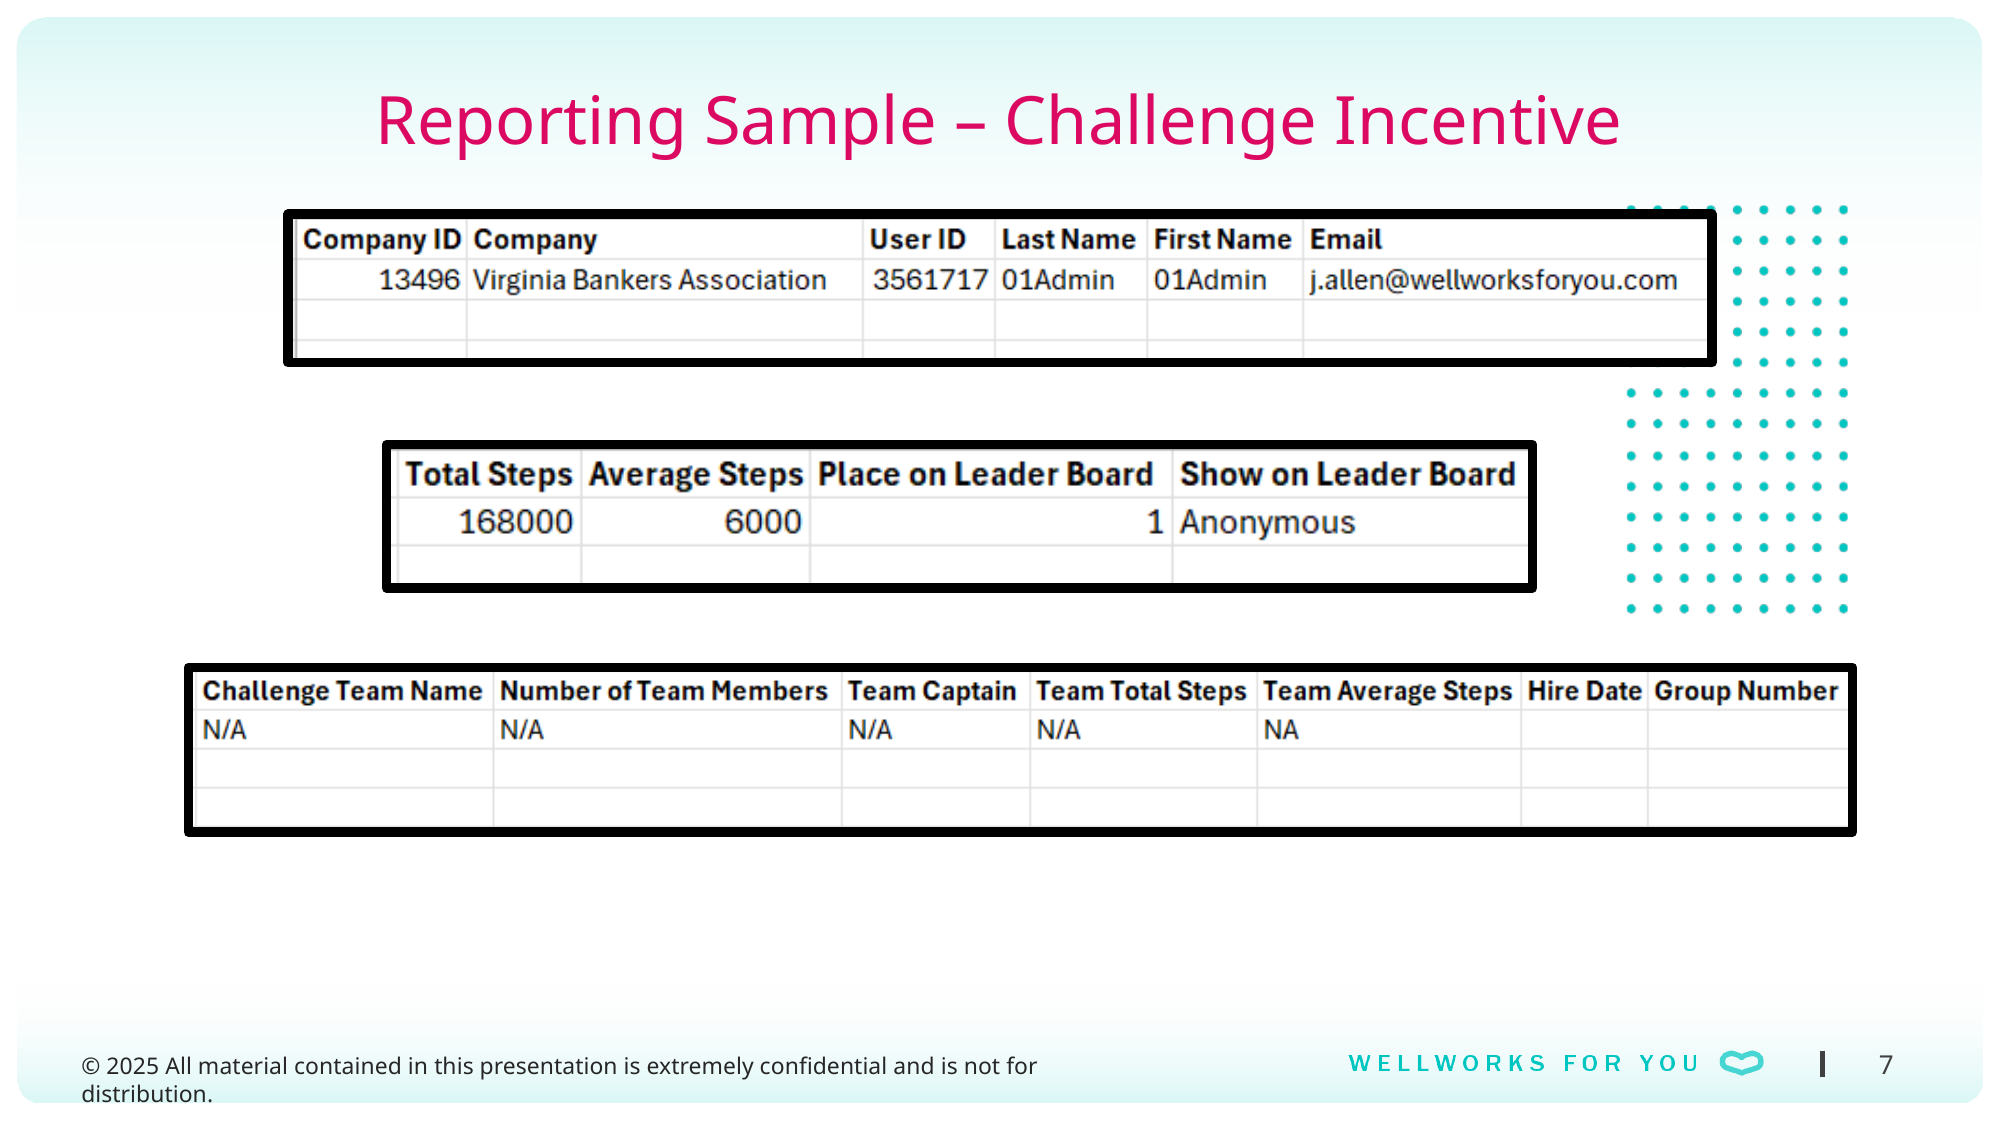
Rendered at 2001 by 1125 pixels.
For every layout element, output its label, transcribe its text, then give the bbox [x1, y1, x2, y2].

picture [1348, 1050, 1764, 1076]
picture [192, 672, 1848, 828]
picture [292, 206, 1947, 626]
text_box Reporting Sample – Challenge Incentive [223, 83, 1777, 165]
